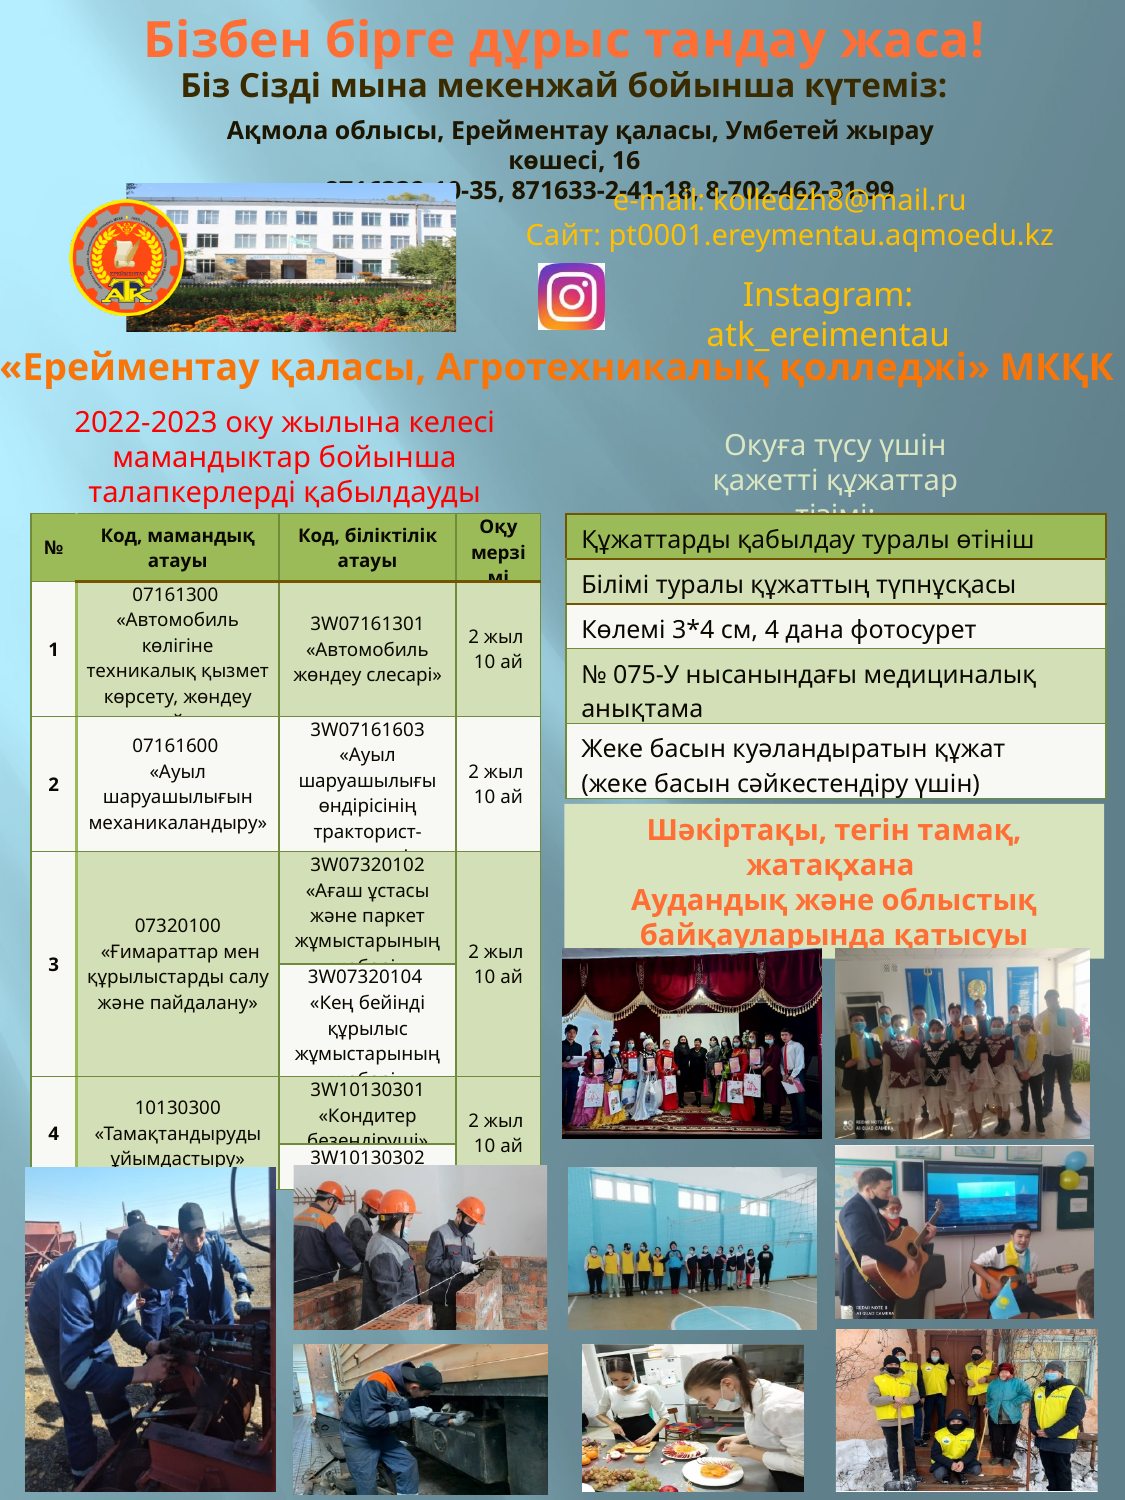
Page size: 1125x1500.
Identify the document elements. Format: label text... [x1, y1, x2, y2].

table_cell 2 жыл 10 ай [457, 852, 540, 1076]
table_cell 07320100 «Ғимараттар мен құрылыстарды салу және пайдалану» [78, 852, 278, 1076]
picture [835, 948, 1091, 1140]
table_cell 3 [32, 852, 75, 1076]
picture [68, 182, 457, 332]
table_cell 3W07320102 «Ағаш ұстасы және паркет жұмыстарының шебері» [280, 852, 455, 963]
table_cell 10130300 «Тамақтандыруды ұйымдастыру» [78, 1077, 278, 1175]
table_cell 1 [32, 582, 75, 716]
table_cell 3W07161301 «Автомобиль жөндеу слесарі» [280, 583, 455, 716]
table_cell 2 жыл 10 ай [457, 1077, 540, 1165]
table_cell 3W10130301 «Кондитер безендіруші» [280, 1077, 455, 1143]
table_cell Көлемі 3*4 см, 4 дана фотосурет [567, 605, 1105, 648]
table_cell 2 [32, 717, 75, 851]
picture [293, 1344, 548, 1495]
picture [24, 1167, 277, 1493]
table_header Код, мамандық атауы [78, 514, 278, 580]
table_cell Жеке басын куәландыратын құжат (жеке басын сәйкестендіру үшін) [567, 724, 1105, 798]
picture [562, 948, 823, 1140]
text_box Шәкіртақы, тегін тамақ, жатақхана Аудандық және облыстық байқауларында қатысуы [564, 803, 1105, 958]
text_box Окуға түсу үшін қажетті құжаттар тізімі: [654, 419, 1016, 513]
text_box e-mail: kolledzh8@mail.ru Сайт: pt0001.ereymentau.aqmoedu.kz [510, 174, 1070, 259]
picture [835, 1329, 1098, 1493]
text_box Instagram: atk_ereimentau [609, 265, 1047, 361]
text_box Біз Сізді мына мекенжай бойынша күтеміз: [165, 56, 964, 112]
picture [568, 1167, 818, 1330]
picture [293, 1165, 548, 1330]
table_cell 2 жыл 10 ай [457, 717, 540, 851]
text_box «Ерейментау қаласы, Агротехникалық қолледжі» МКҚК [0, 334, 1125, 395]
table_cell Білімі туралы құжаттың түпнұсқасы [567, 560, 1105, 603]
table_cell № 075-У нысанындағы медициналық анықтама [567, 649, 1105, 723]
table_cell 4 [32, 1077, 75, 1167]
table_header Код, біліктілік атауы [280, 514, 455, 580]
table_cell 07161600 «Ауыл шаруашылығын механикаландыру» [78, 717, 278, 851]
picture [835, 1145, 1095, 1320]
text_box Ақмола облысы, Ерейментау қаласы, Умбетей жырау көшесі, 16 тел. 8716332-10-35, 871633-2-41-18, 8-702-462-31-99 [185, 107, 976, 212]
table_cell 07161300 «Автомобиль көлігіне техникалық қызмет көрсету, жөндеу және пайдалану» [78, 583, 278, 716]
table_header № [32, 514, 75, 581]
table_header Оқу мерзімі [457, 514, 540, 580]
text_box Бізбен бірге дұрыс тандау жаса! [129, 0, 1000, 75]
table_cell 3W10130302 «Аспазшы» [280, 1145, 455, 1177]
table_cell 3W07161603 «Ауыл шаруашылығы өндірісінің тракторист-машинисі» [280, 717, 455, 851]
picture [582, 1344, 804, 1493]
text_box 2022-2023 оку жылына келесі мамандыктар бойынша талапкерлерді қабылдауды жүзеге асырады: [30, 395, 539, 513]
picture [537, 262, 605, 330]
table_cell 3W07320104 «Кең бейінді құрылыс жұмыстарының шебері» [280, 965, 455, 1076]
table_cell 2 жыл 10 ай [457, 583, 540, 716]
table_header Құжаттарды қабылдау туралы өтініш [567, 515, 1105, 558]
